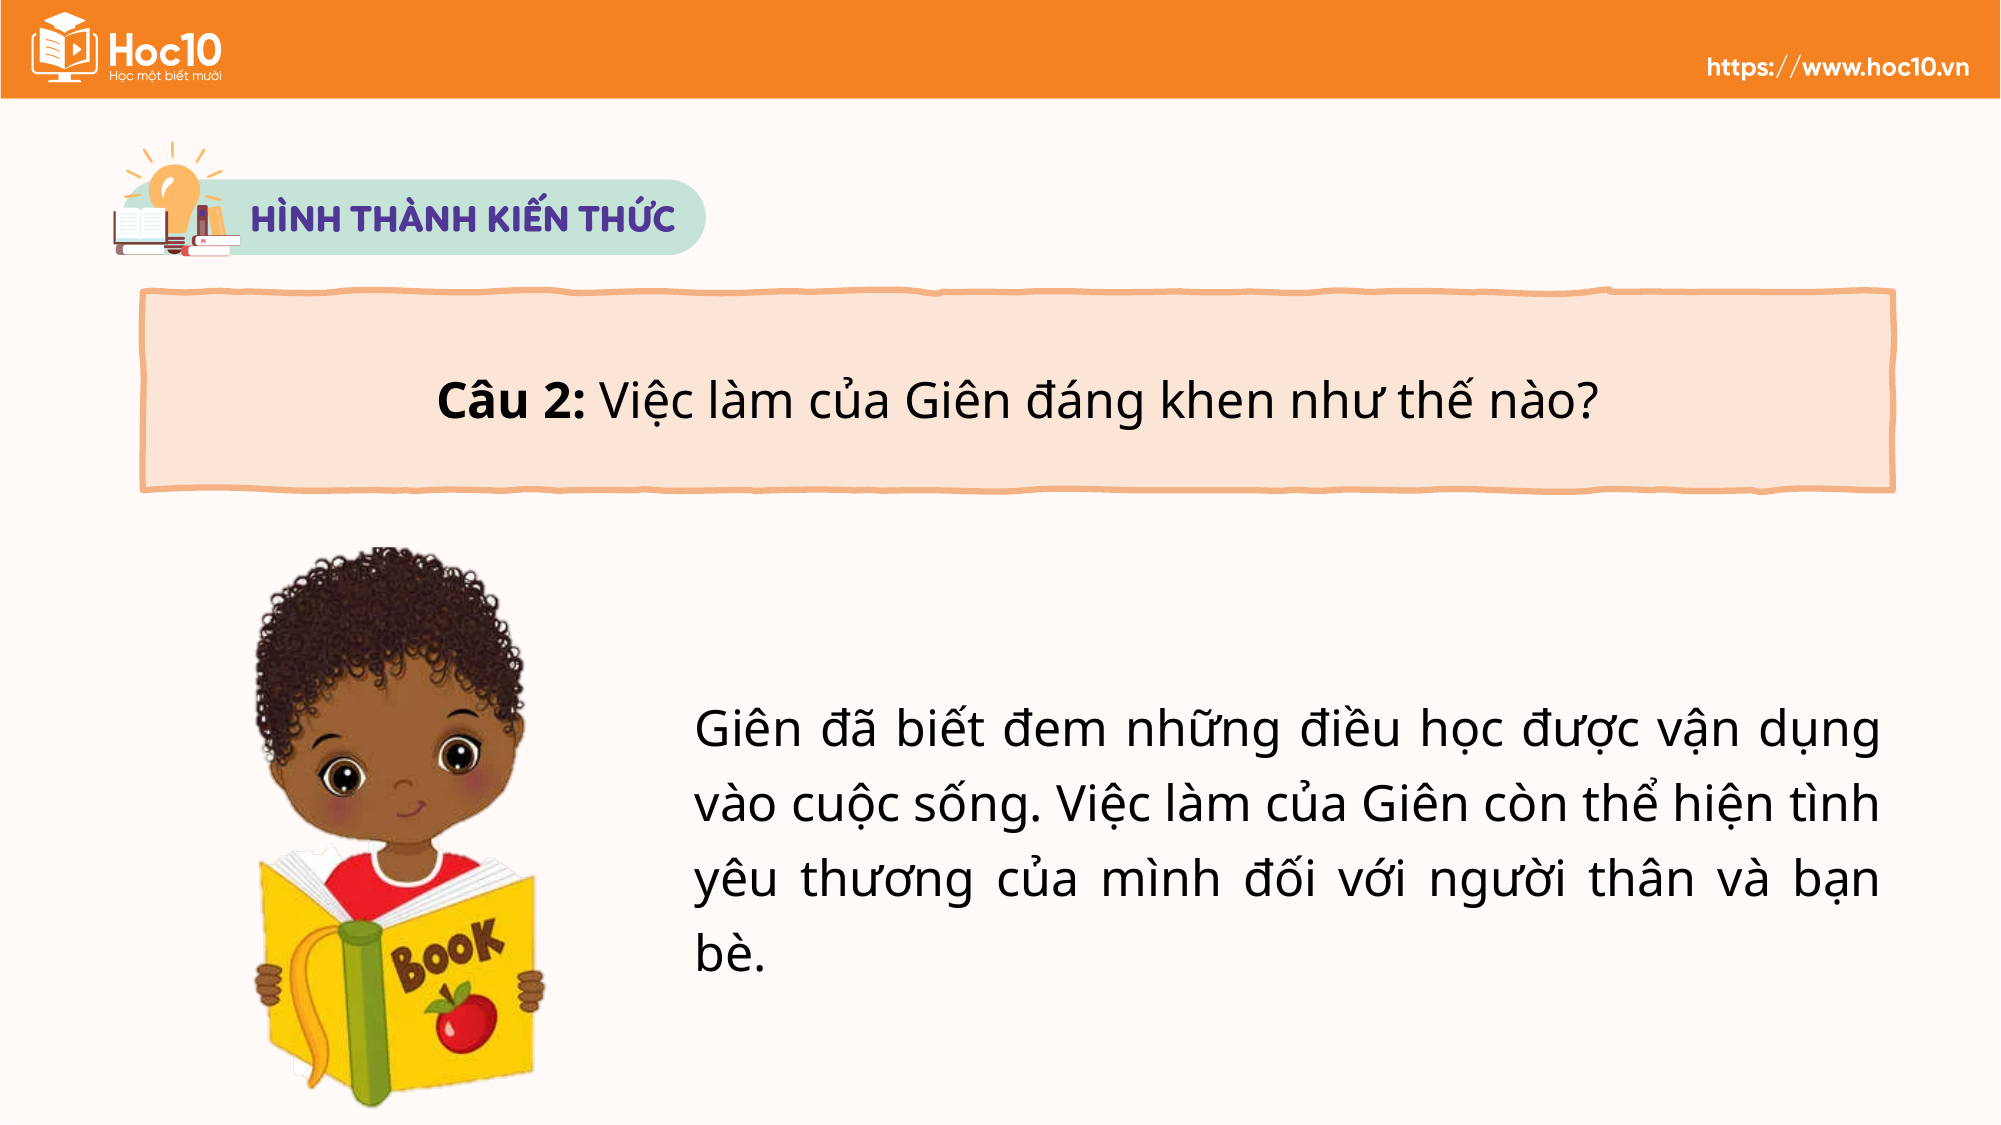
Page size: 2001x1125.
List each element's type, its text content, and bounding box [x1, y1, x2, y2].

picture [0, 0, 2001, 1125]
text_box Câu 2: Việc làm của Giên đáng khen như thế nào? [141, 289, 1894, 492]
text_box Giên đã biết đem những điều học được vận dụng vào cuộc sống. Việc làm của Giên còn thể hiện tình yêu thương của mình đối với người thân và bạn bè. [684, 676, 1893, 987]
